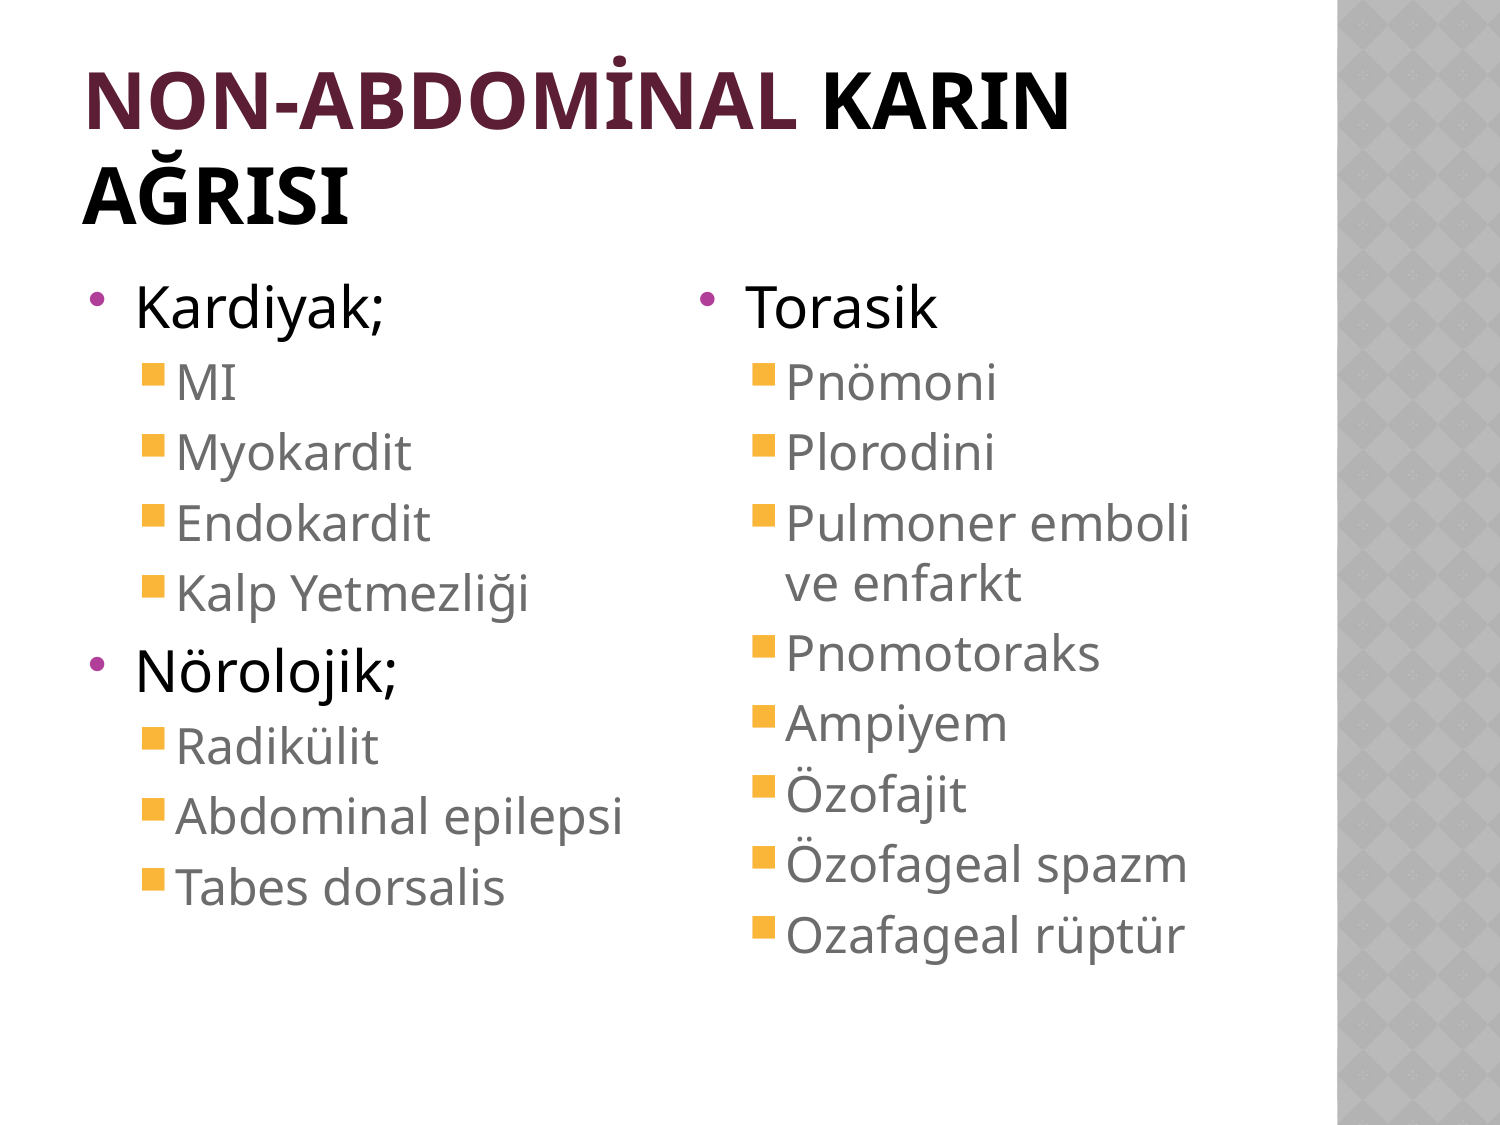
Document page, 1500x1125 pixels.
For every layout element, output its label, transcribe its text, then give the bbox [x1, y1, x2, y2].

list Torasik Pnömoni Plorodini Pulmoner emboli ve enfarkt Pnomotoraks Ampiyem Özofajit Özofageal spazm Ozafageal rüptür [685, 262, 1264, 1006]
list Kardiyak; MI Myokardit Endokardit Kalp Yetmezliği Nörolojik; Radikülit Abdominal epilepsi Tabes dorsalis [74, 262, 653, 1006]
title Non-Abdominal Karın Ağrısı [75, 52, 1263, 240]
